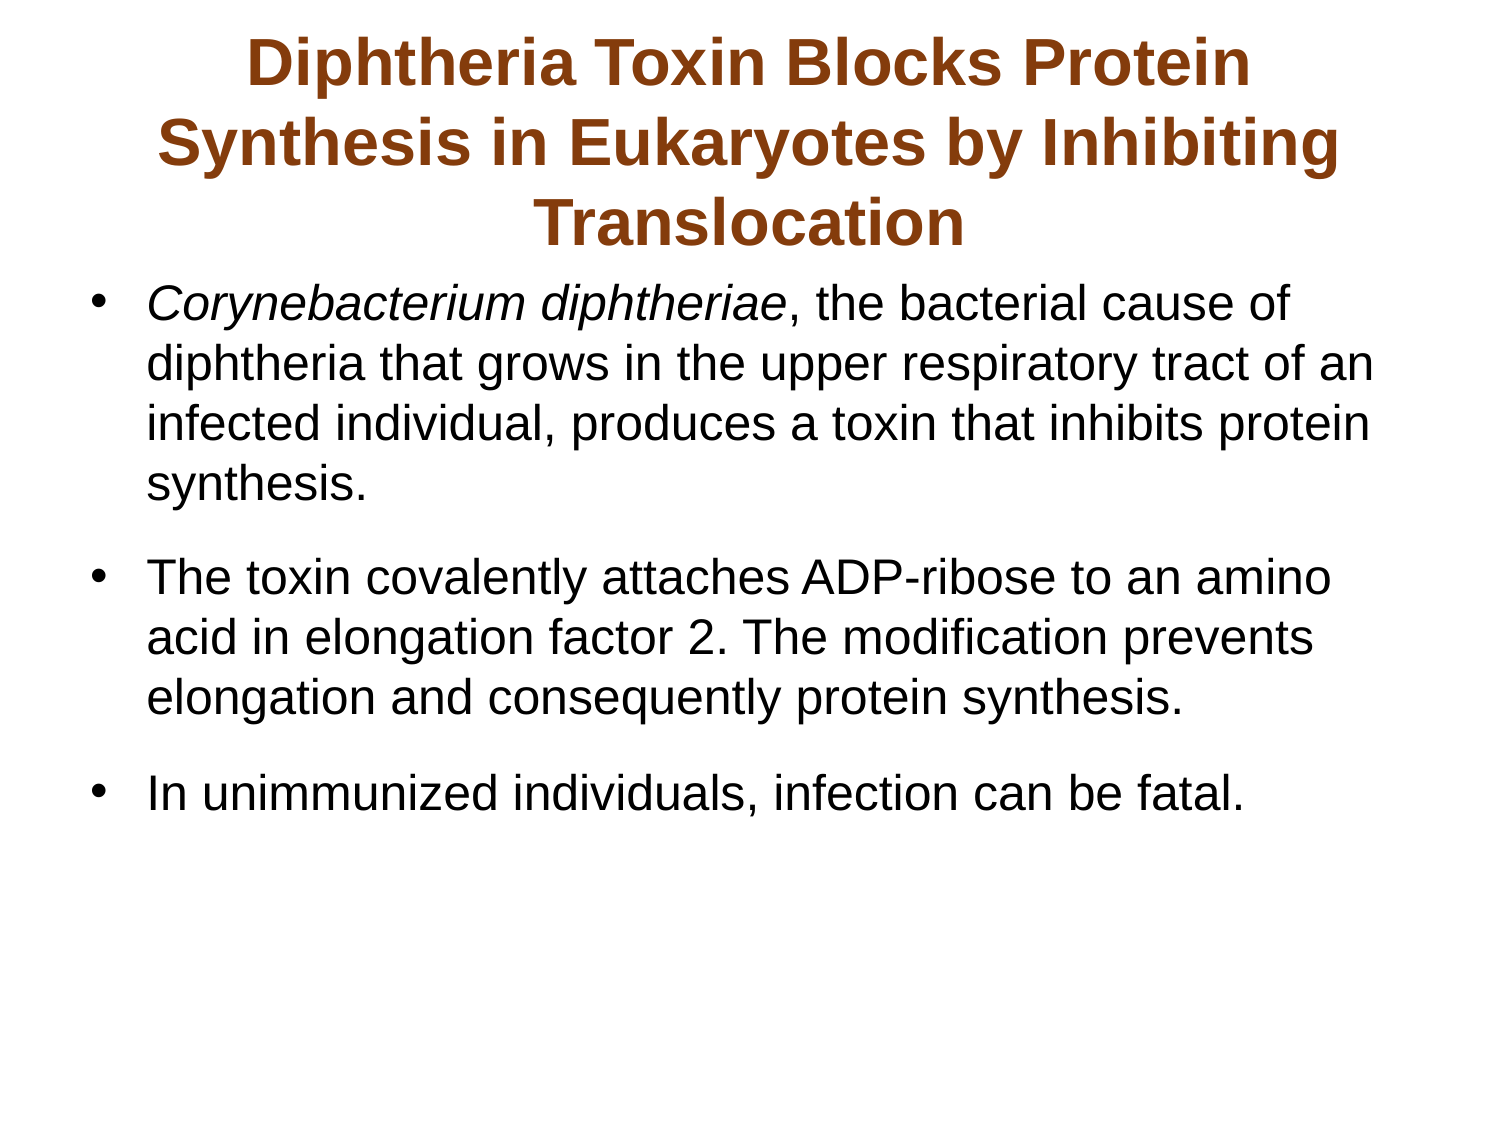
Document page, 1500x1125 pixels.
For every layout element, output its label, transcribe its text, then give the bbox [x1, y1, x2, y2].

title Diphtheria Toxin Blocks Protein Synthesis in Eukaryotes by Inhibiting Translocation [75, 45, 1425, 233]
list Corynebacterium diphtheriae, the bacterial cause of diphtheria that grows in the upper respiratory tract of an infected individual, produces a toxin that inhibits protein synthesis. The toxin covalently attaches ADP-ribose to an amino acid in elongation factor 2. The modification prevents elongation and consequently protein synthesis. In unimmunized individuals, infection can be fatal. [75, 262, 1425, 1069]
